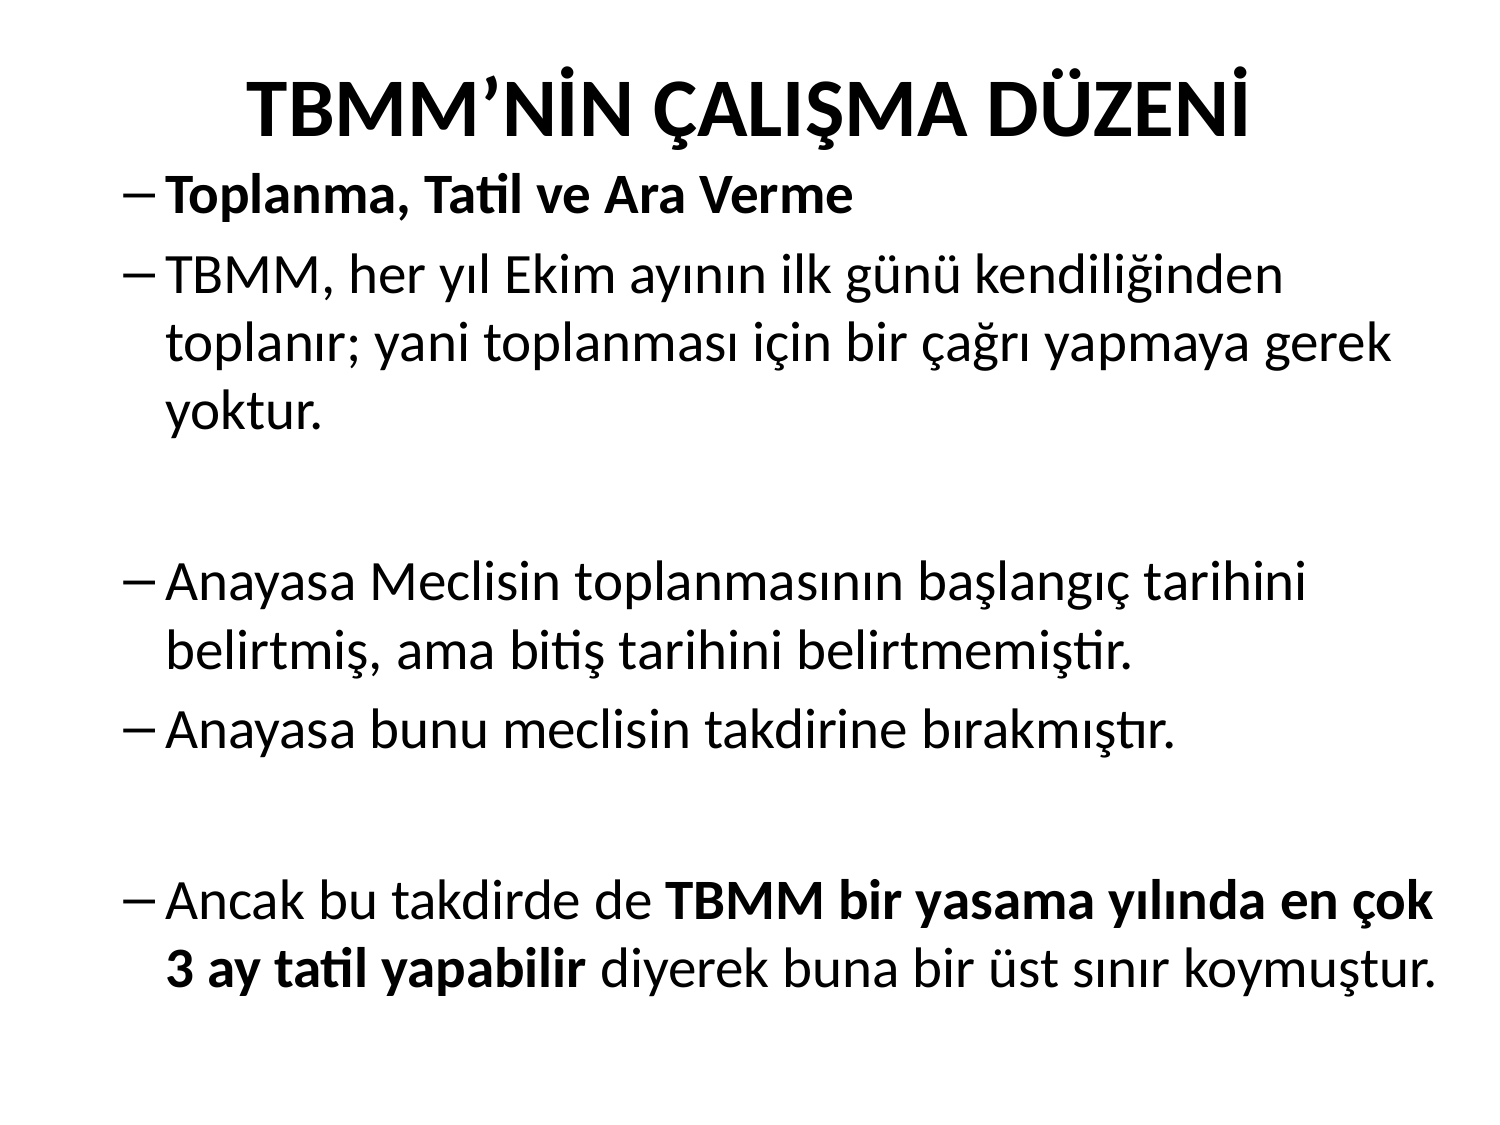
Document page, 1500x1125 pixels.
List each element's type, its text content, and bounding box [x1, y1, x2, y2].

list Toplanma, Tatil ve Ara Verme TBMM, her yıl Ekim ayının ilk günü kendiliğinden toplanır; yani toplanması için bir çağrı yapmaya gerek yoktur. Anayasa Meclisin toplanmasının başlangıç tarihini belirtmiş, ama bitiş tarihini belirtmemiştir. Anayasa bunu meclisin takdirine bırakmıştır. Ancak bu takdirde de TBMM bir yasama yılında en çok 3 ay tatil yapabilir diyerek buna bir üst sınır koymuştur. [41, 149, 1459, 1083]
title TBMM’NİN ÇALIŞMA DÜZENİ [75, 45, 1425, 149]
